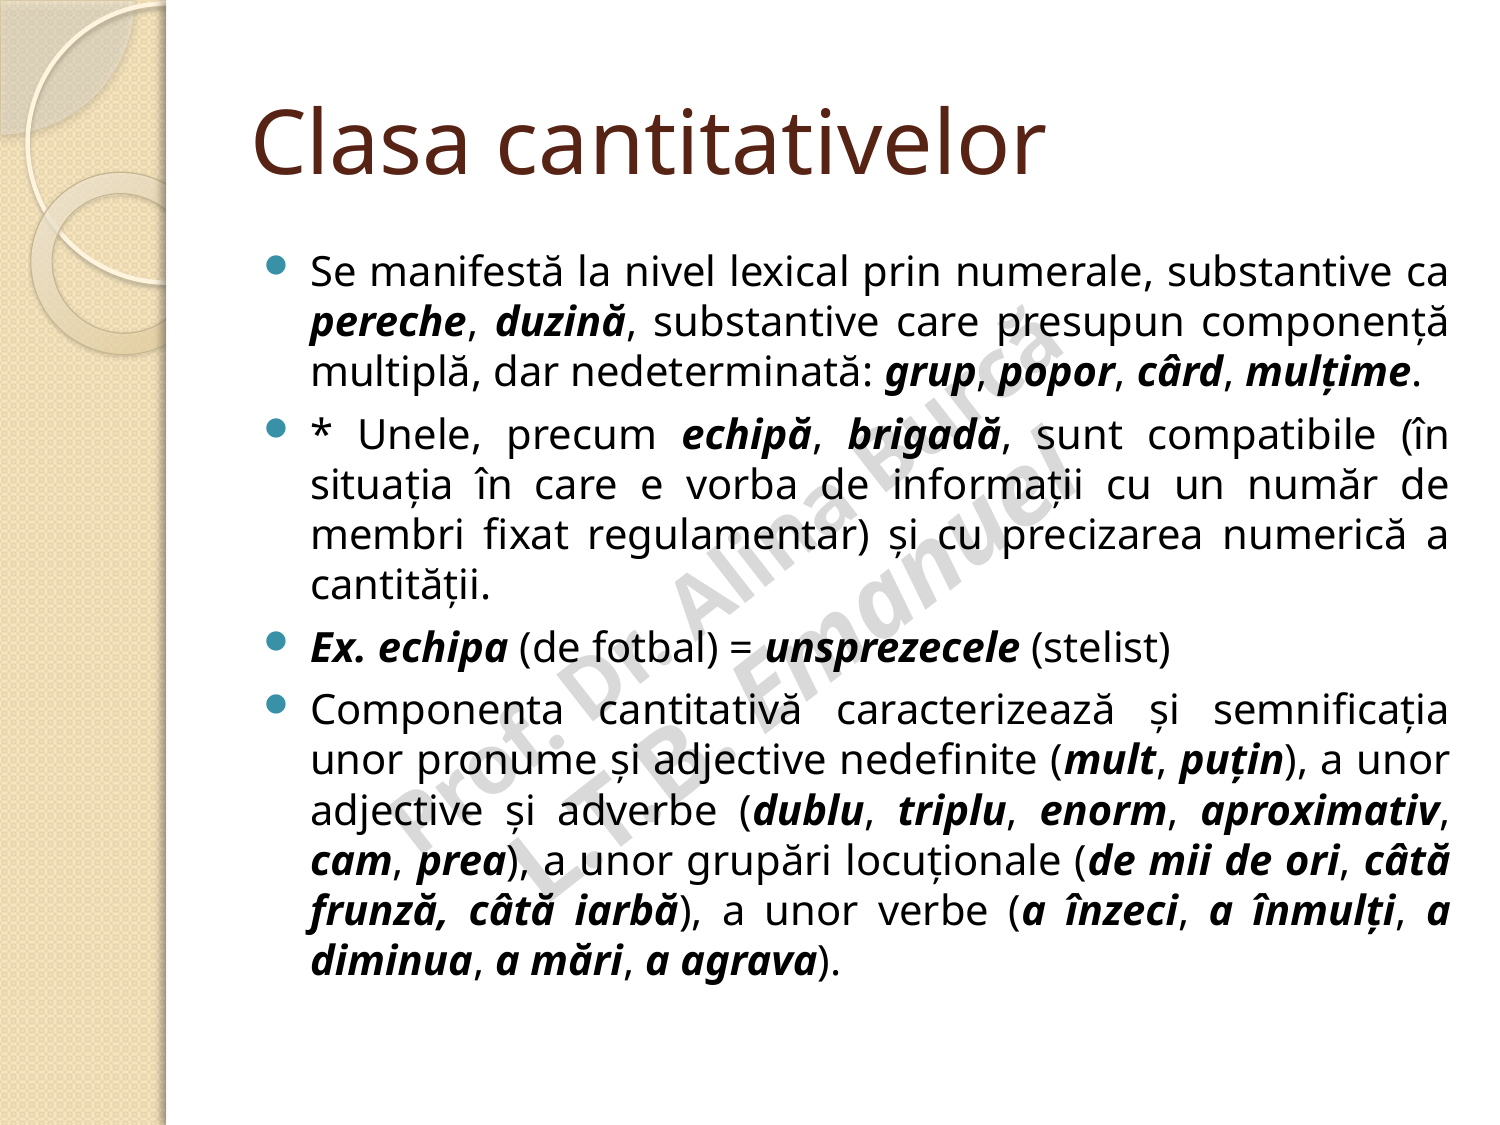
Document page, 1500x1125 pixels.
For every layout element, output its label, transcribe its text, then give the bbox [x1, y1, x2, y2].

title Clasa cantitativelor [235, 45, 1466, 233]
list Se manifestă la nivel lexical prin numerale, substantive ca pereche, duzină, substantive care presupun componență multiplă, dar nedeterminată: grup, popor, cârd, mulțime. * Unele, precum echipă, brigadă, sunt compatibile (în situația în care e vorba de informații cu un număr de membri fixat regulamentar) și cu precizarea numerică a cantității. Ex. echipa (de fotbal) = unsprezecele (stelist) Componenta cantitativă caracterizează și semnificația unor pronume și adjective nedefinite (mult, puțin), a unor adjective și adverbe (dublu, triplu, enorm, aproximativ, cam, prea), a unor grupări locuționale (de mii de ori, câtă frunză, câtă iarbă), a unor verbe (a înzeci, a înmulți, a diminua, a mări, a agrava). [235, 237, 1466, 1025]
